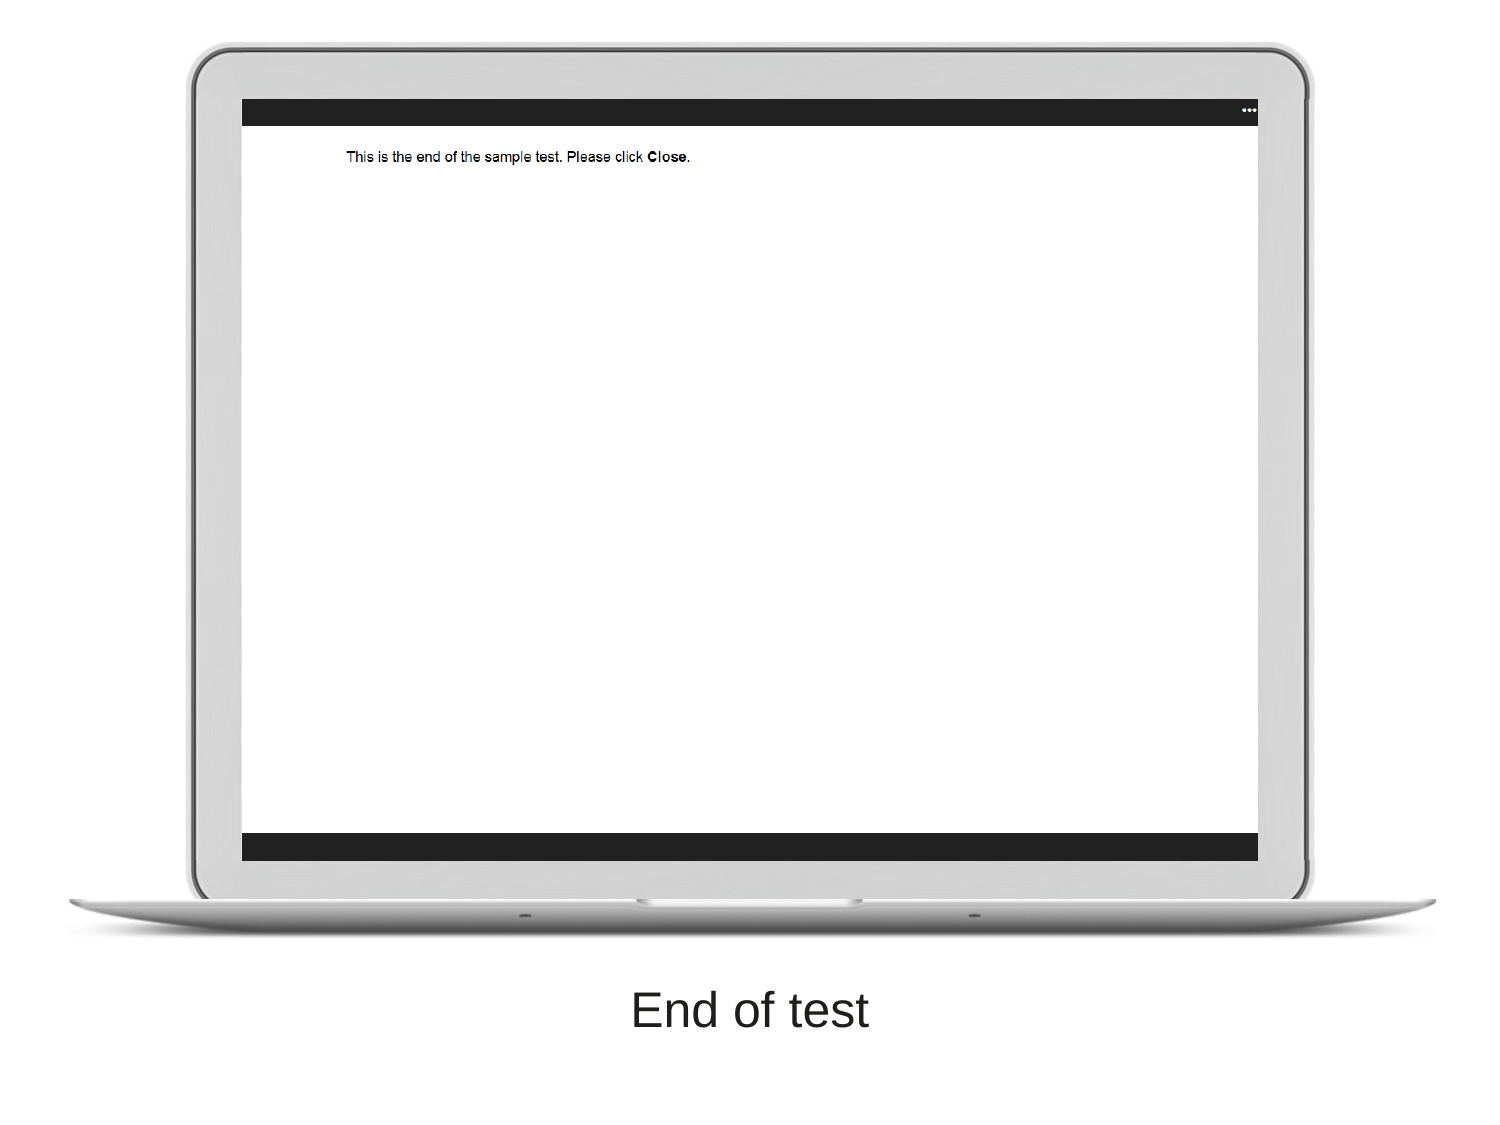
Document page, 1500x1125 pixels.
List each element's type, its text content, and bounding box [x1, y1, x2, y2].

picture [65, 39, 1436, 941]
title End of test [360, 928, 1140, 1094]
